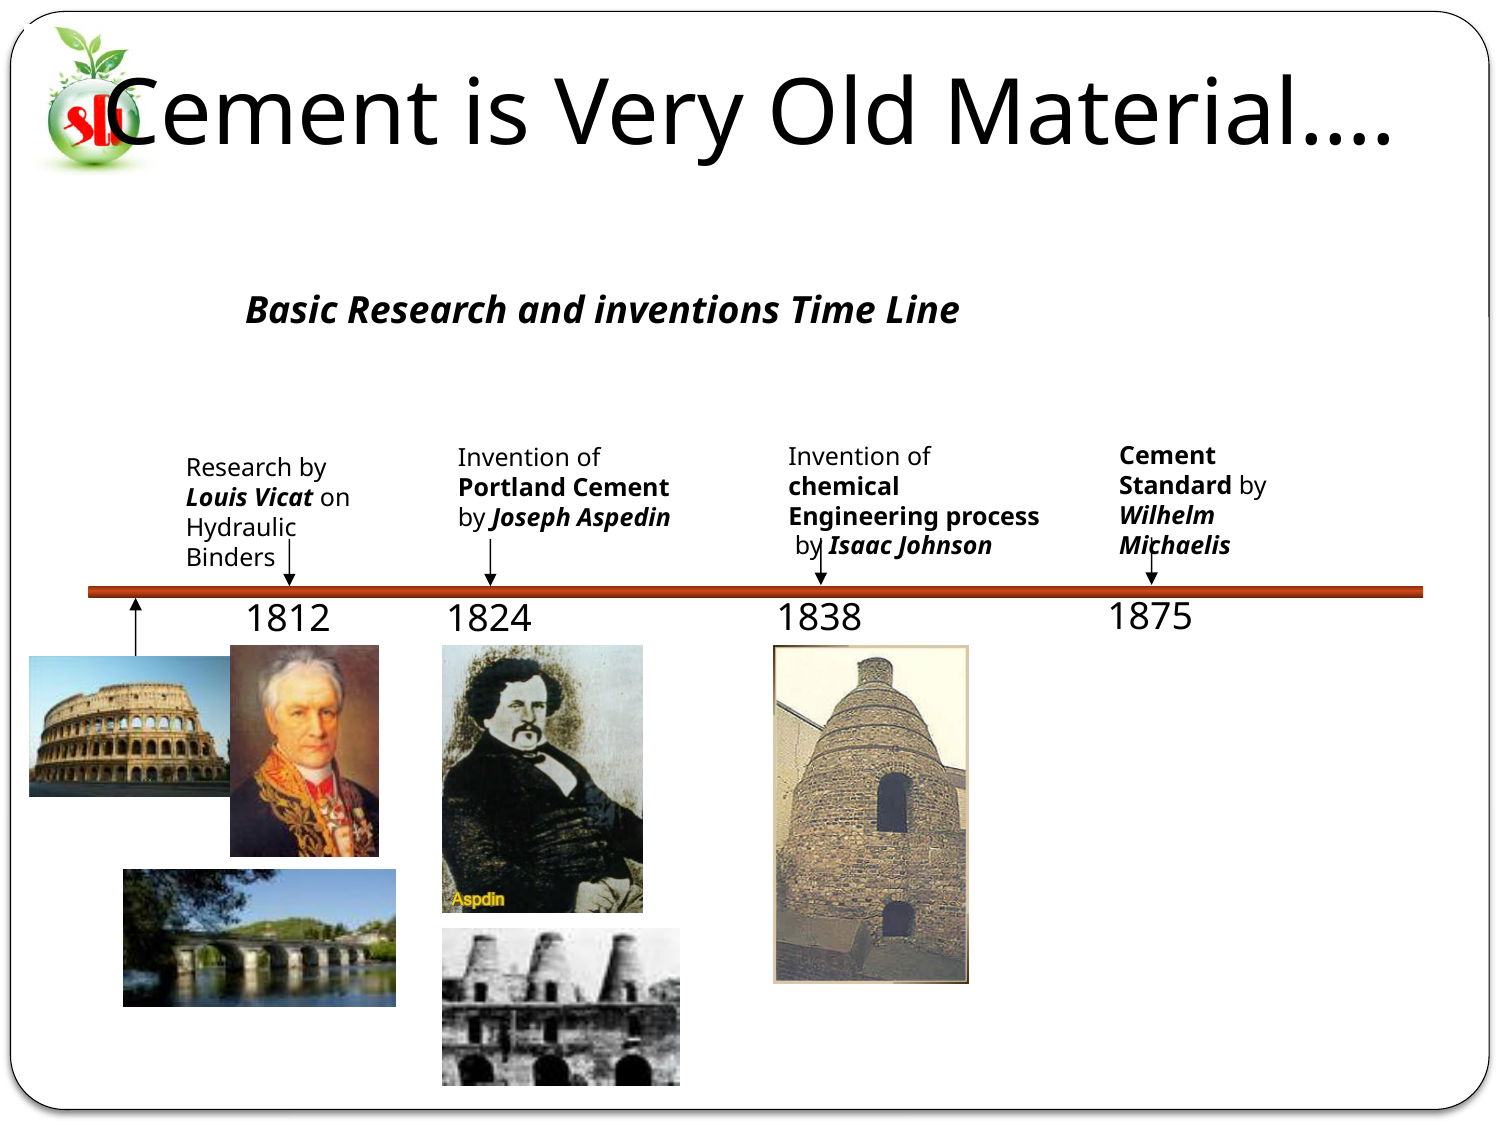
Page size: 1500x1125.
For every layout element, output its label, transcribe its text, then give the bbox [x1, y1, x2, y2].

picture [442, 928, 680, 1086]
text_box [916, 586, 1092, 598]
text_box [814, 537, 828, 586]
text_box [484, 538, 497, 587]
text_box [384, 586, 431, 598]
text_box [24, 24, 163, 176]
text_box Cement Standard by Wilhelm Michaelis [1104, 432, 1341, 567]
text_box 1824 [431, 586, 585, 646]
text_box Invention of chemical Engineering process by Isaac Johnson [773, 432, 1057, 568]
text_box [129, 597, 142, 655]
text_box [1145, 537, 1158, 585]
text_box 1875 [1092, 584, 1246, 645]
text_box 1838 [761, 585, 916, 645]
picture [773, 644, 969, 984]
picture [123, 869, 396, 1007]
text_box [1246, 586, 1424, 598]
picture [29, 644, 379, 857]
text_box Research by Louis Vicat on Hydraulic Binders [171, 444, 408, 579]
text_box Cement is Very Old Material…. [74, 45, 1425, 233]
picture [442, 644, 644, 913]
text_box Basic Research and inventions Time Line [230, 278, 1069, 339]
text_box Invention of Portland Cement by Joseph Aspedin [443, 433, 703, 539]
text_box [285, 579, 293, 586]
text_box [88, 586, 230, 598]
text_box [585, 586, 761, 598]
text_box 1812 [230, 586, 384, 646]
